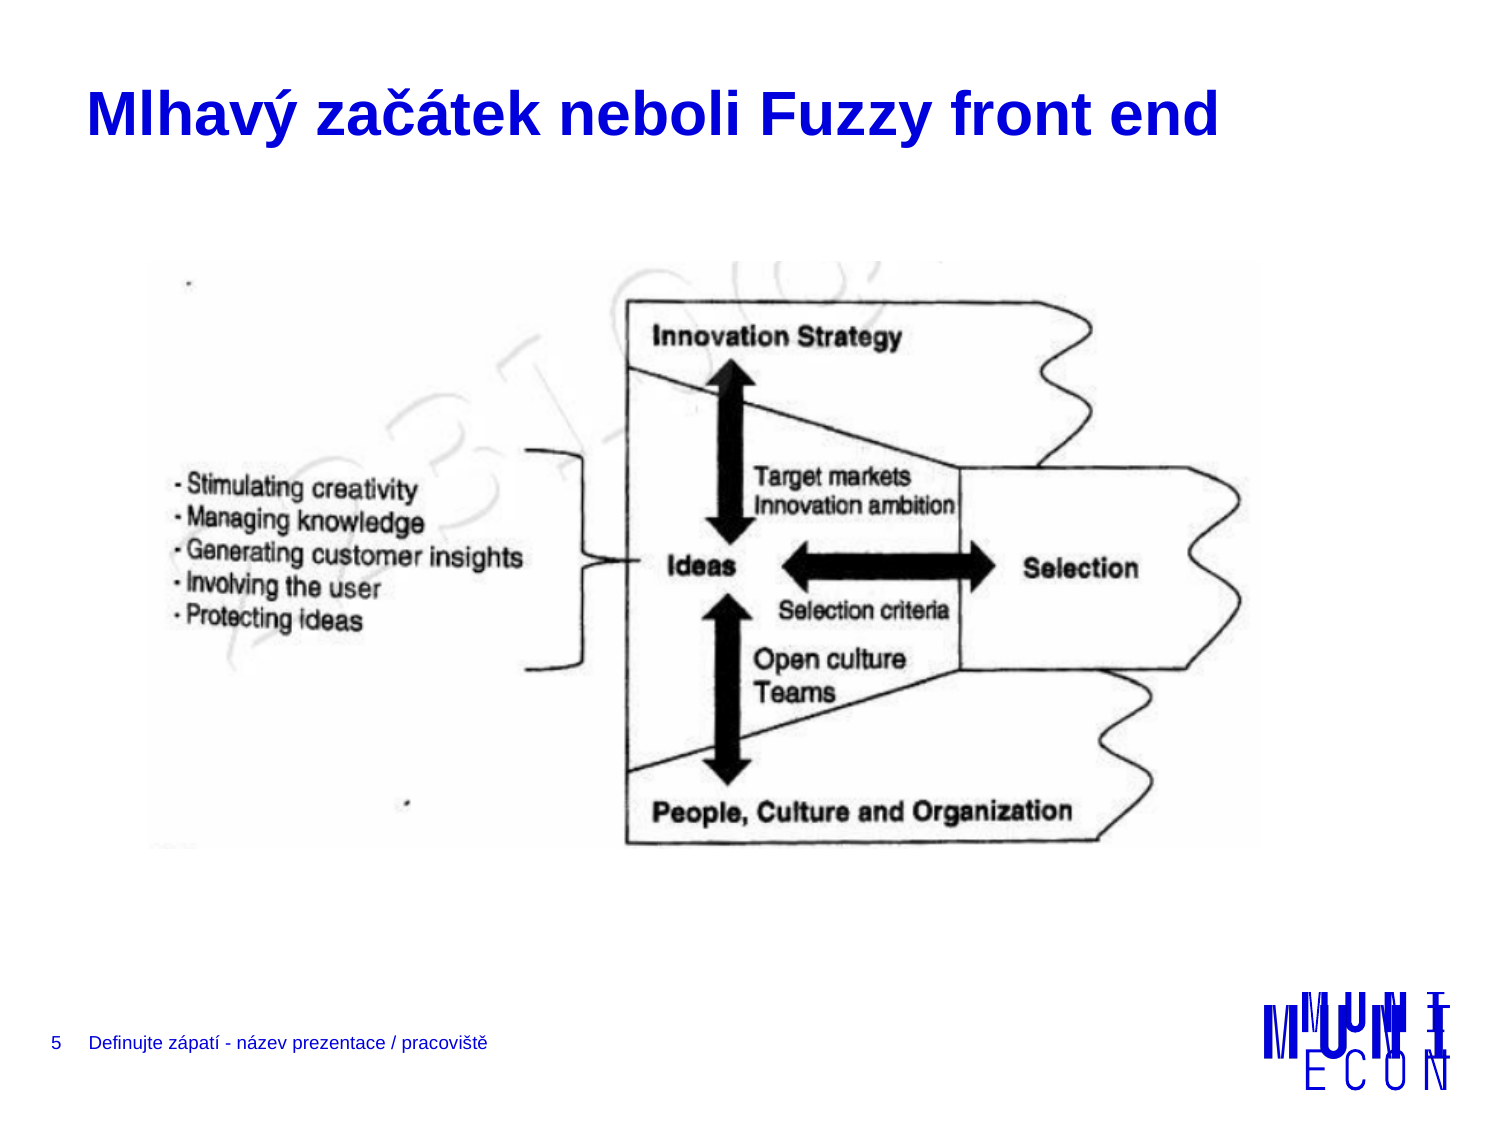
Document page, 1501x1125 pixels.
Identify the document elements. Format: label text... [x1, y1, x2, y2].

title Mlhavý začátek neboli Fuzzy front end [86, 84, 1414, 262]
picture [1264, 1005, 1450, 1059]
slide_number 5 [50, 1021, 82, 1063]
picture [147, 261, 1261, 849]
footer Definujte zápatí - název prezentace / pracoviště [88, 1021, 1064, 1063]
